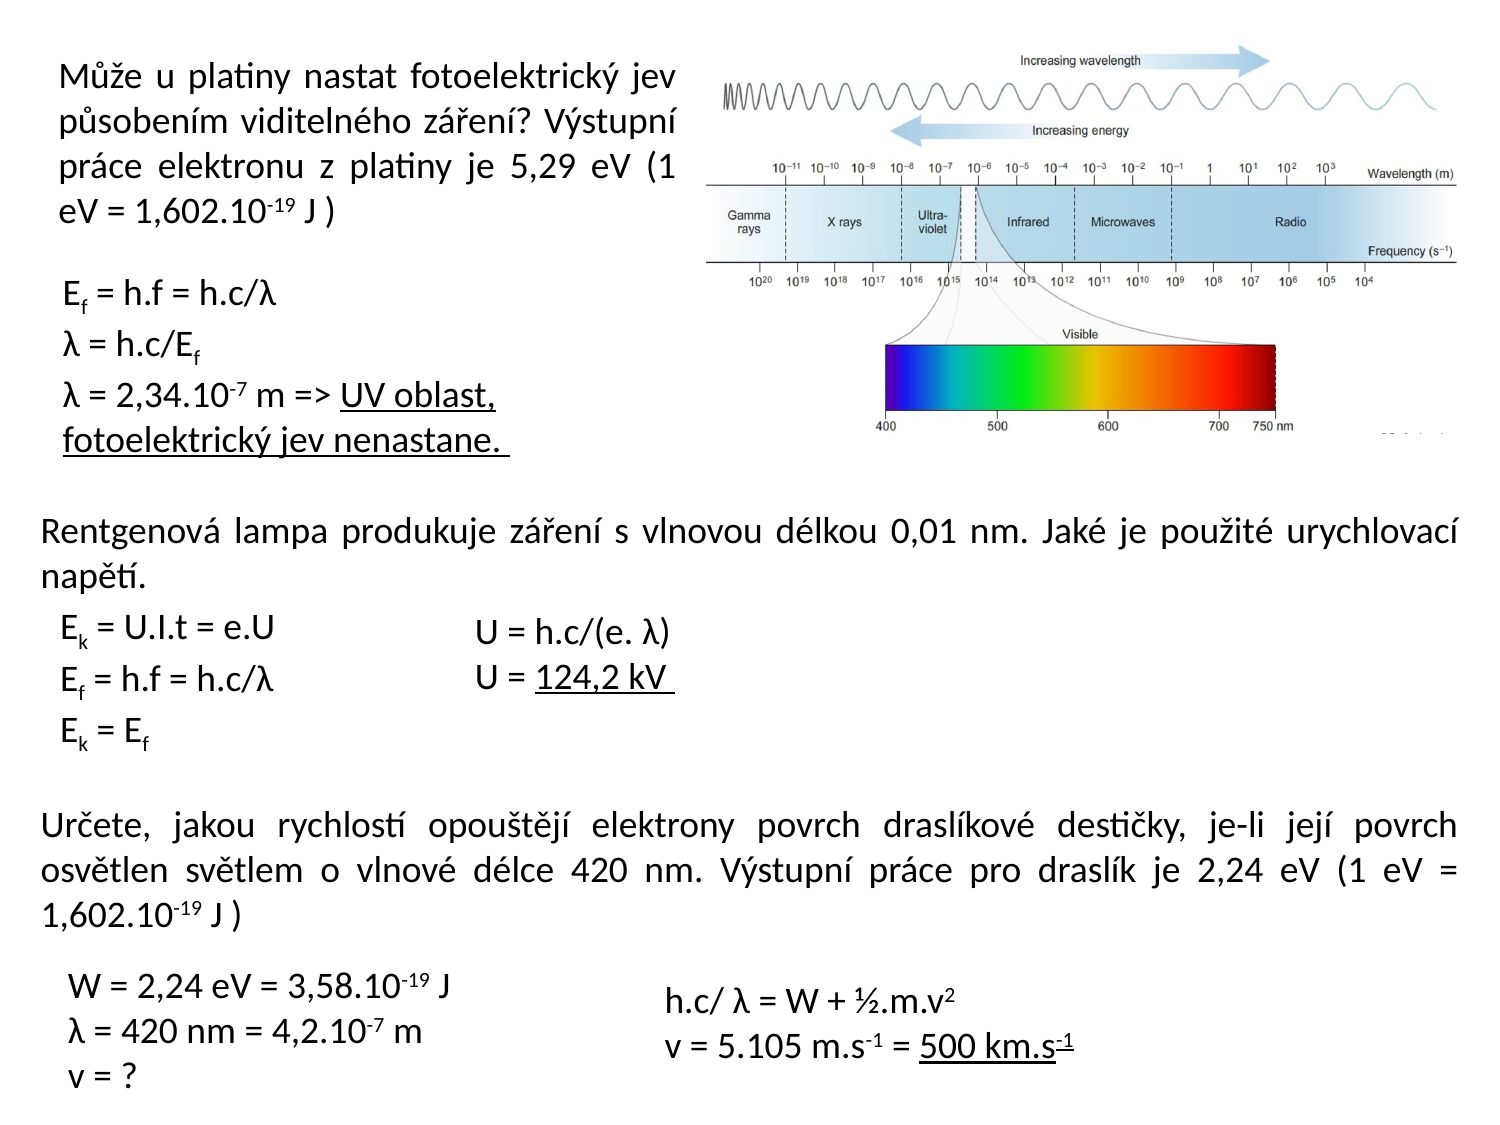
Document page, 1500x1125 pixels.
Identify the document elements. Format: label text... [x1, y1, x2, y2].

text_box Rentgenová lampa produkuje záření s vlnovou délkou 0,01 nm. Jaké je použité urychlovací napětí. [25, 498, 1475, 604]
text_box Ek = U.I.t = e.U Ef = h.f = h.c/λ Ek = Ef [45, 595, 291, 764]
text_box W = 2,24 eV = 3,58.10-19 J λ = 420 nm = 4,2.10-7 m v = ? [53, 953, 466, 1104]
text_box h.c/ λ = W + ½.m.v2 v = 5.105 m.s-1 = 500 km.s-1 [649, 968, 1089, 1074]
text_box Ef = h.f = h.c/λ λ = h.c/Ef λ = 2,34.10-7 m => UV oblast, fotoelektrický jev nenastane. [47, 260, 564, 468]
text_box U = h.c/(e. λ) U = 124,2 kV [460, 599, 691, 705]
text_box Může u platiny nastat fotoelektrický jev působením viditelného záření? Výstupní práce elektronu z platiny je 5,29 eV (1 eV = 1,602.10-19 J ) [43, 44, 692, 239]
picture [706, 39, 1457, 434]
text_box Určete, jakou rychlostí opouštějí elektrony povrch draslíkové destičky, je-li její povrch osvětlen světlem o vlnové délce 420 nm. Výstupní práce pro draslík je 2,24 eV (1 eV = 1,602.10-19 J ) [25, 792, 1475, 942]
